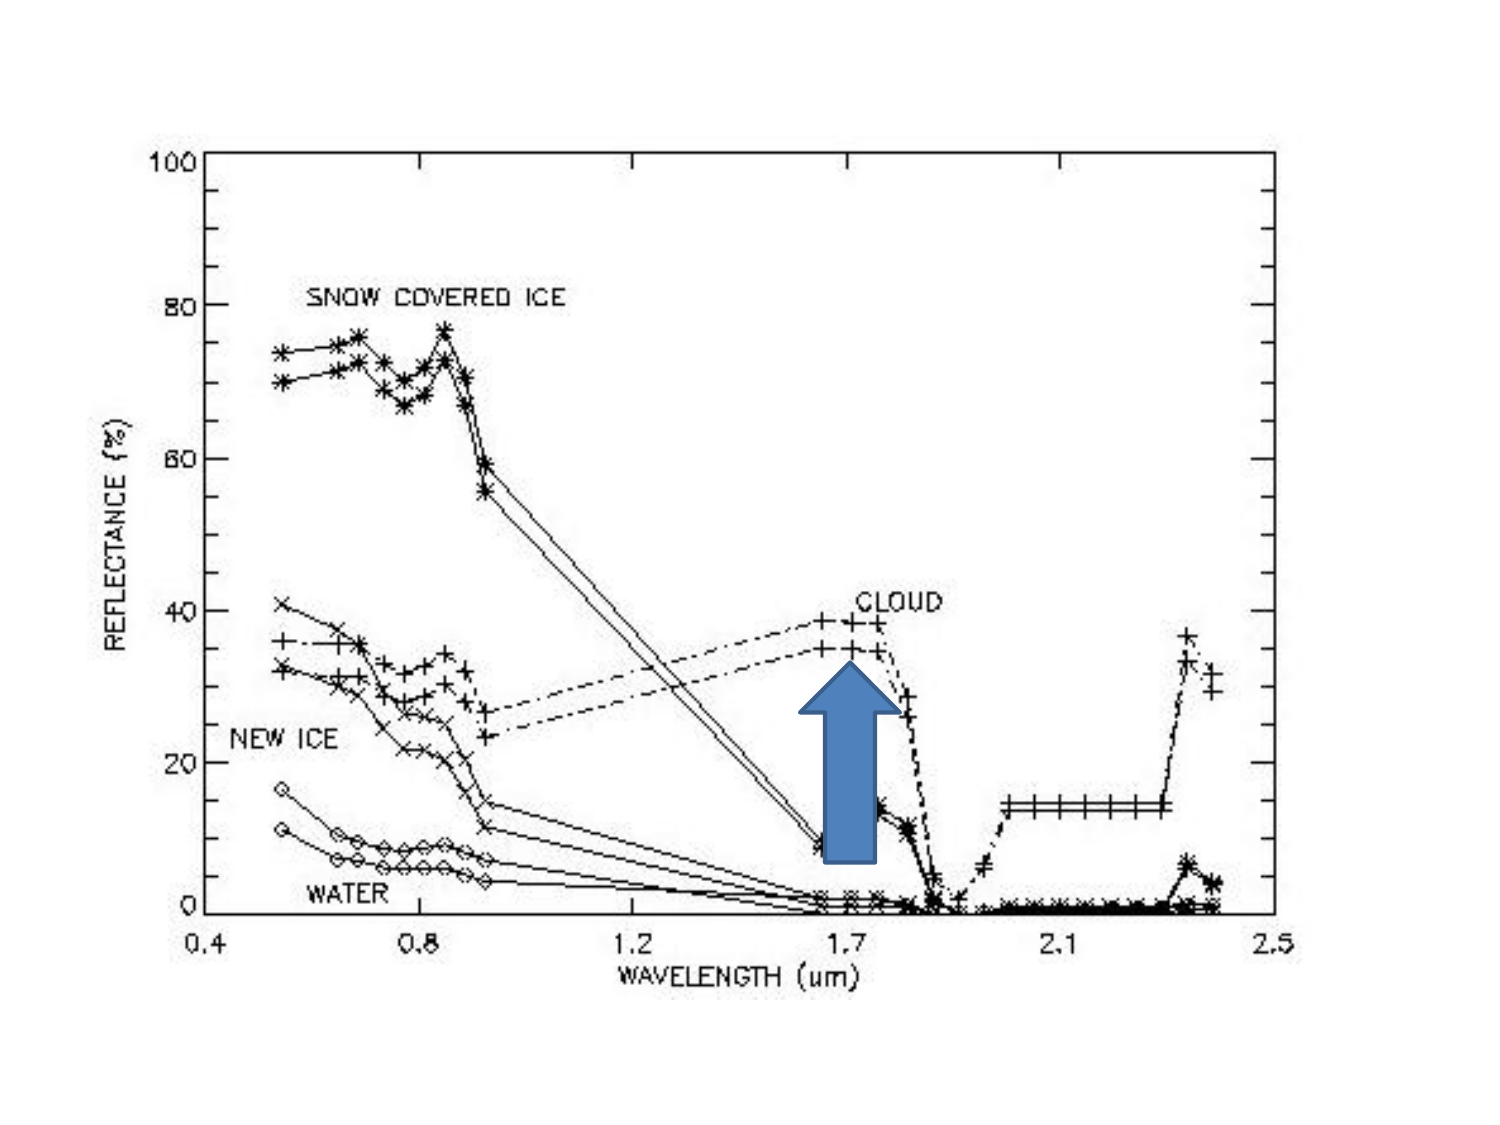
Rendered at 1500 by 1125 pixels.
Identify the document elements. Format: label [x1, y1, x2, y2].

picture [74, 99, 1325, 1001]
